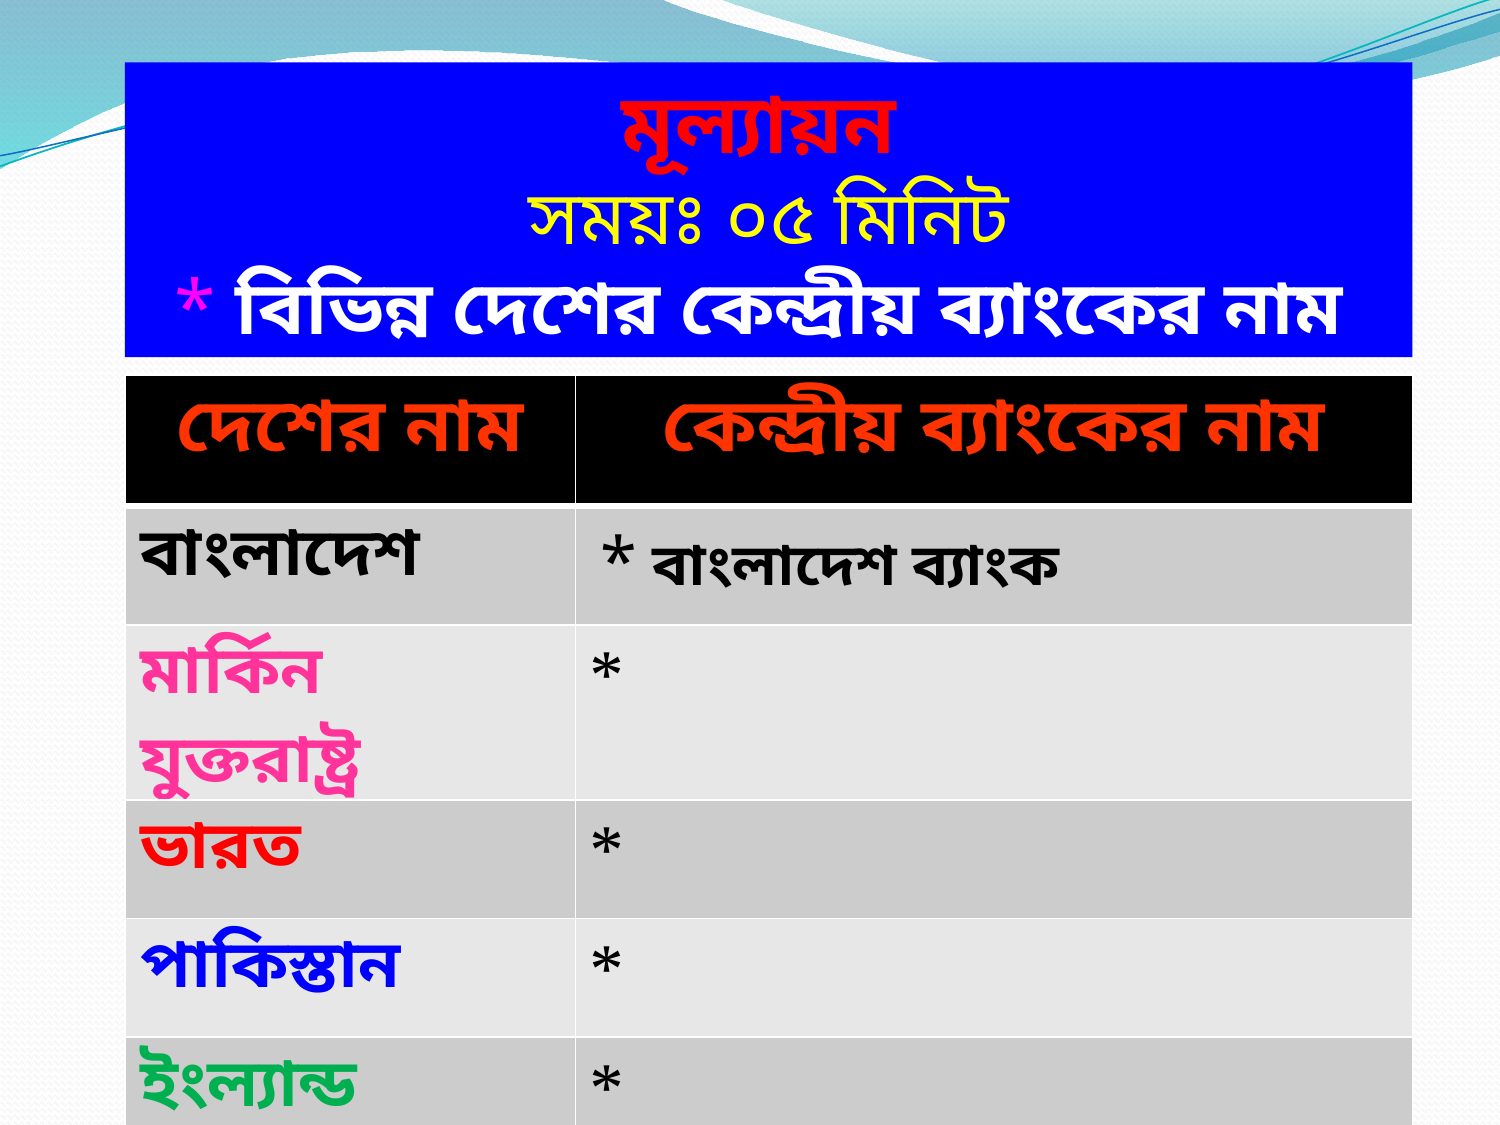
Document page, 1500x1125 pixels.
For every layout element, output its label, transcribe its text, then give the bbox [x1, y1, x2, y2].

text_box মূল্যায়ন সময়ঃ ০৫ মিনিট * বিভিন্ন দেশের কেন্দ্রীয় ব্যাংকের নাম [124, 62, 1413, 358]
table_cell ইংল্যান্ড [126, 1038, 575, 1125]
table_cell মার্কিন যুক্তরাষ্ট্র [126, 626, 575, 799]
table_cell * [576, 919, 1412, 1036]
table_cell * [576, 801, 1412, 918]
table_header কেন্দ্রীয় ব্যাংকের নাম [576, 376, 1412, 503]
table_cell * [576, 1038, 1412, 1125]
table_header দেশের নাম [126, 376, 575, 503]
table_cell বাংলাদেশ [126, 509, 575, 624]
table_cell ভারত [126, 801, 575, 918]
table_cell * বাংলাদেশ ব্যাংক [576, 509, 1412, 624]
table_cell পাকিস্তান [126, 919, 575, 1036]
table_cell * [576, 626, 1412, 799]
